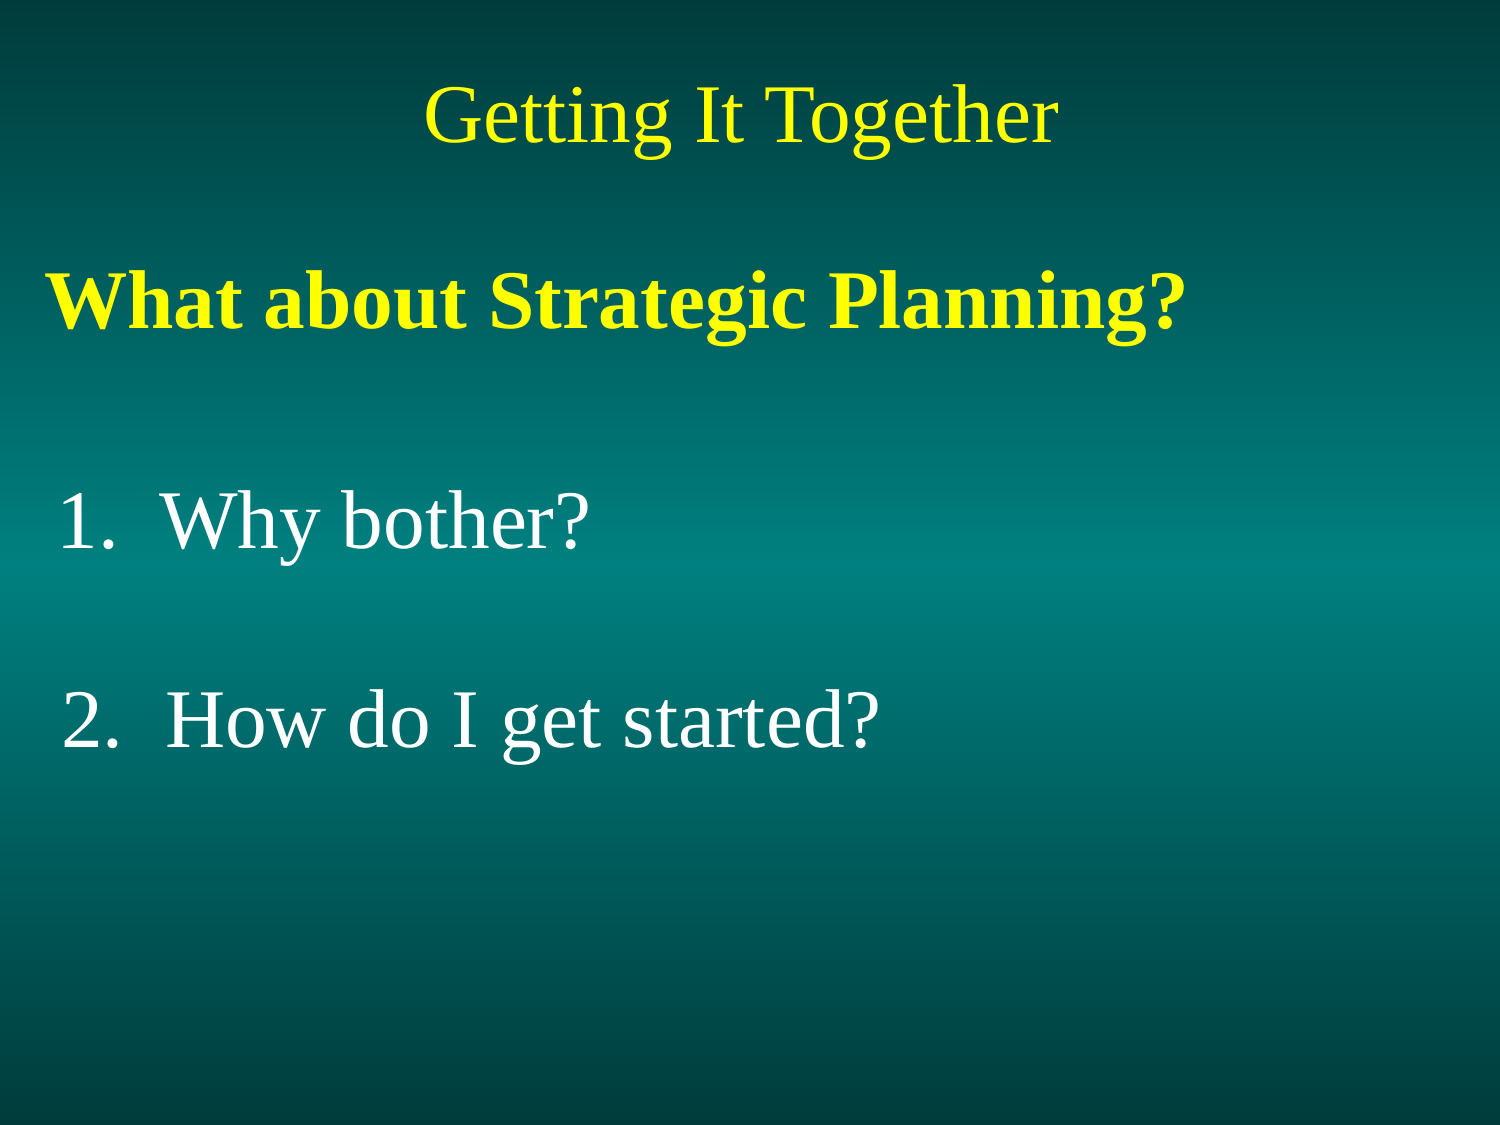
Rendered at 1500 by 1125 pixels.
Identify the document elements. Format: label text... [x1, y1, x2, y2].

text_box What about Strategic Planning? [29, 237, 1455, 353]
text_box 2. How do I get started? [46, 657, 1447, 772]
text_box 1. Why bother? [41, 458, 1442, 573]
text_box Getting It Together [0, 51, 1492, 167]
